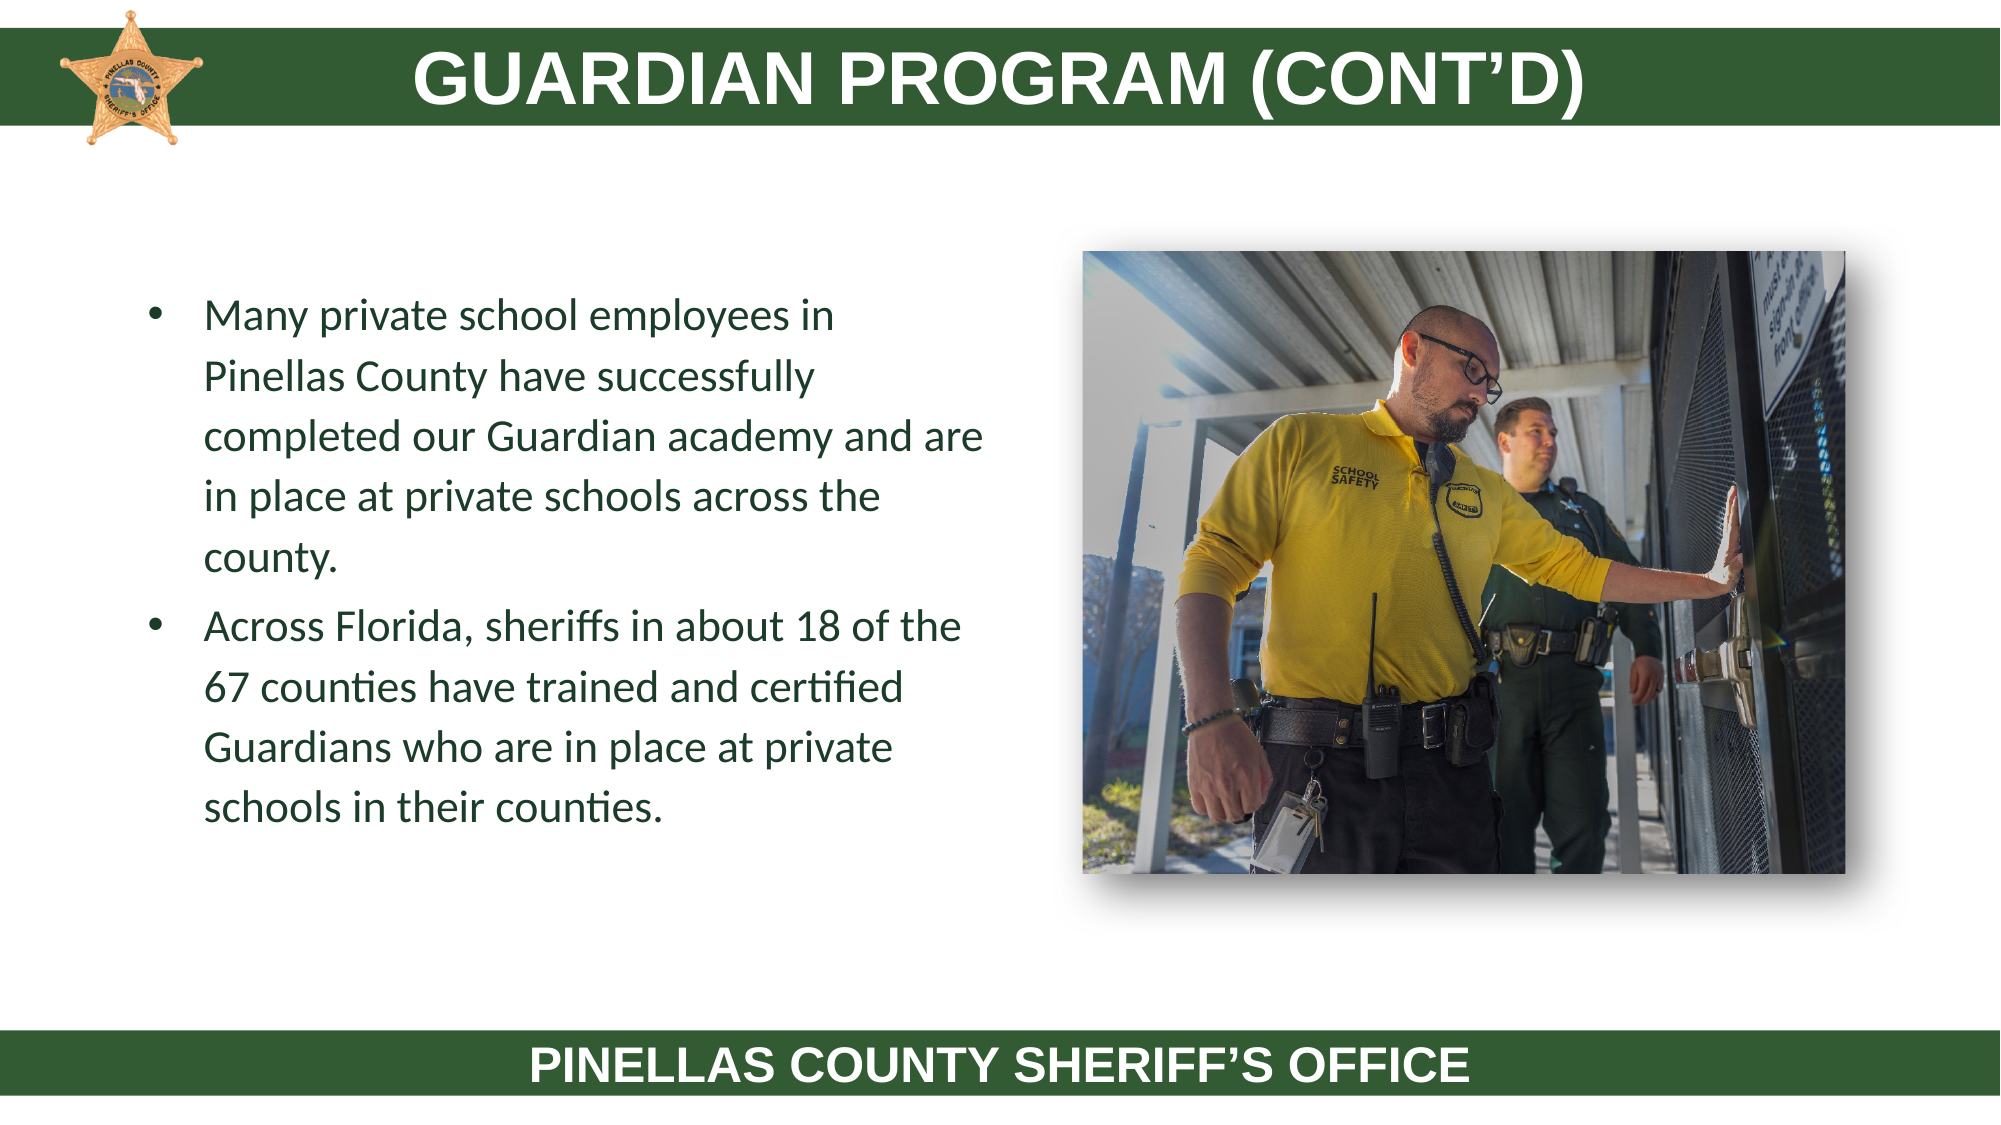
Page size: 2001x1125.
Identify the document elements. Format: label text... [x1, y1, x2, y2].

picture [1082, 251, 1846, 874]
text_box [0, 1025, 2000, 1101]
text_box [0, 5, 2000, 149]
text_box Many private school employees in Pinellas County have successfully completed our Guardian academy and are in place at private schools across the county. Across Florida, sheriffs in about 18 of the 67 counties have trained and certified Guardians who are in place at private schools in their counties. [132, 271, 1000, 855]
